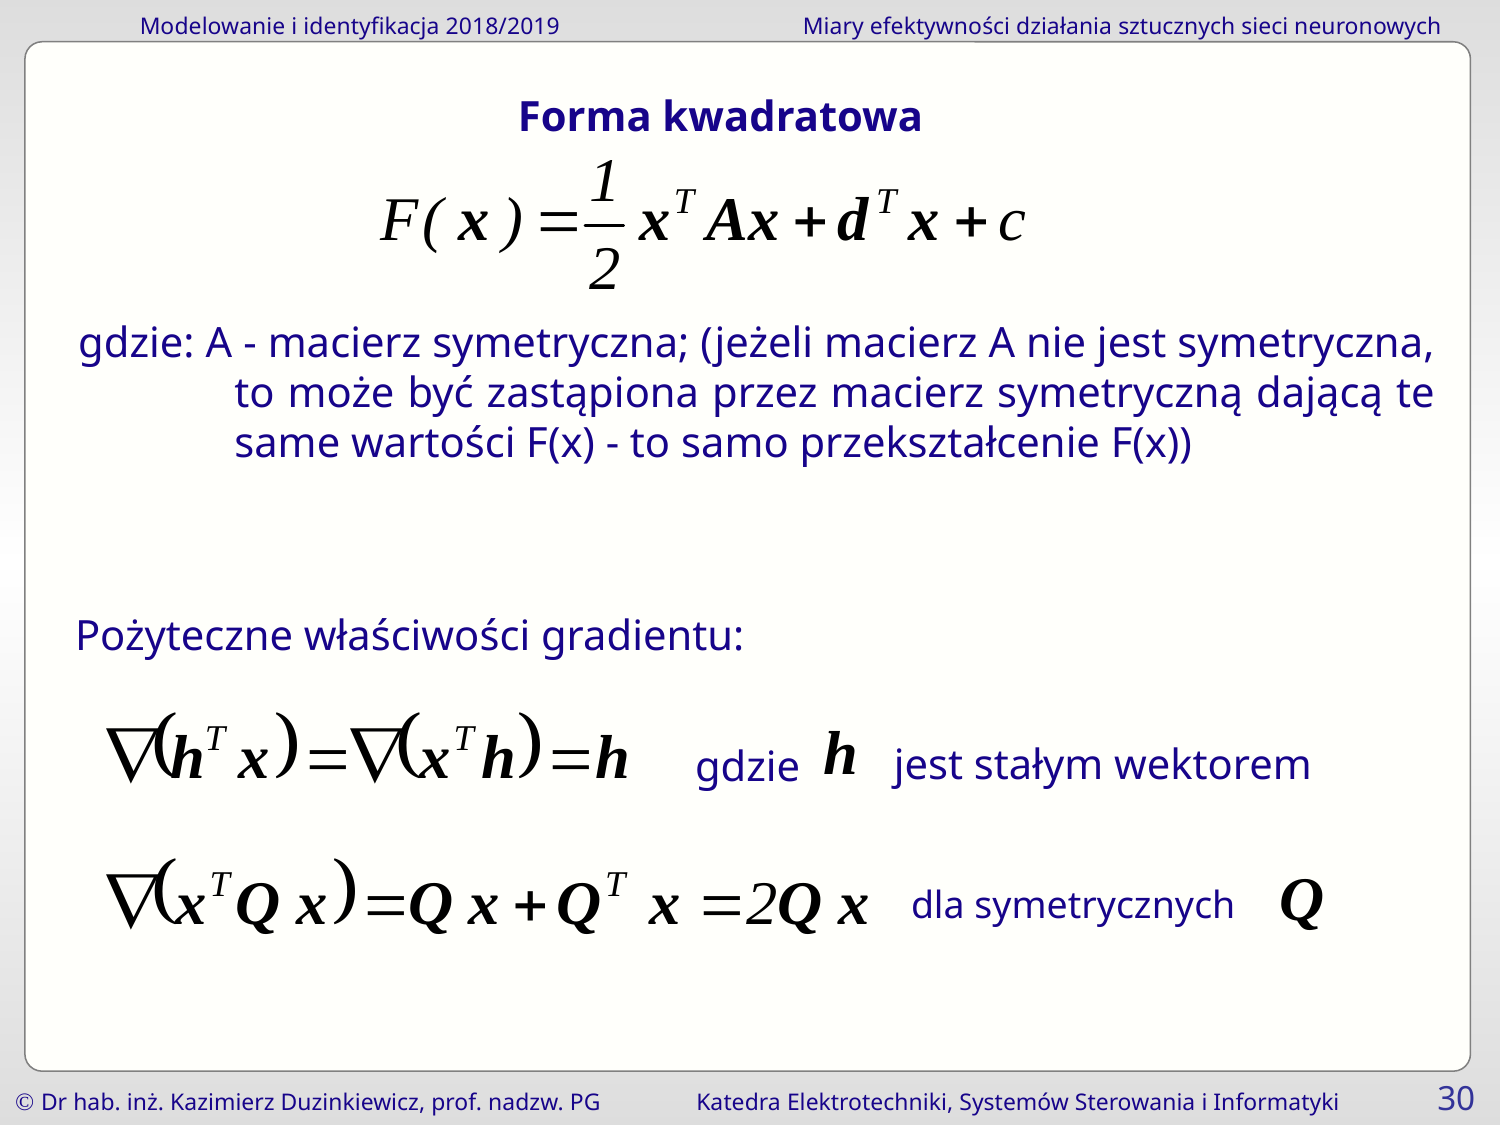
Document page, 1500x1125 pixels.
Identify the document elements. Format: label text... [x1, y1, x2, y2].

text_box Pożyteczne właściwości gradientu: [60, 601, 1162, 667]
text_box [98, 710, 642, 805]
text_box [368, 142, 1037, 304]
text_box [679, 717, 1417, 799]
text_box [98, 856, 881, 951]
text_box gdzie: A - macierz symetryczna; (jeżeli macierz A nie jest symetryczna, to może być zastąpiona przez macierz symetryczną dającą te same wartości F(x) - to samo przekształcenie F(x)) [63, 308, 1450, 474]
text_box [896, 862, 1340, 947]
text_box Forma kwadratowa [442, 82, 990, 140]
